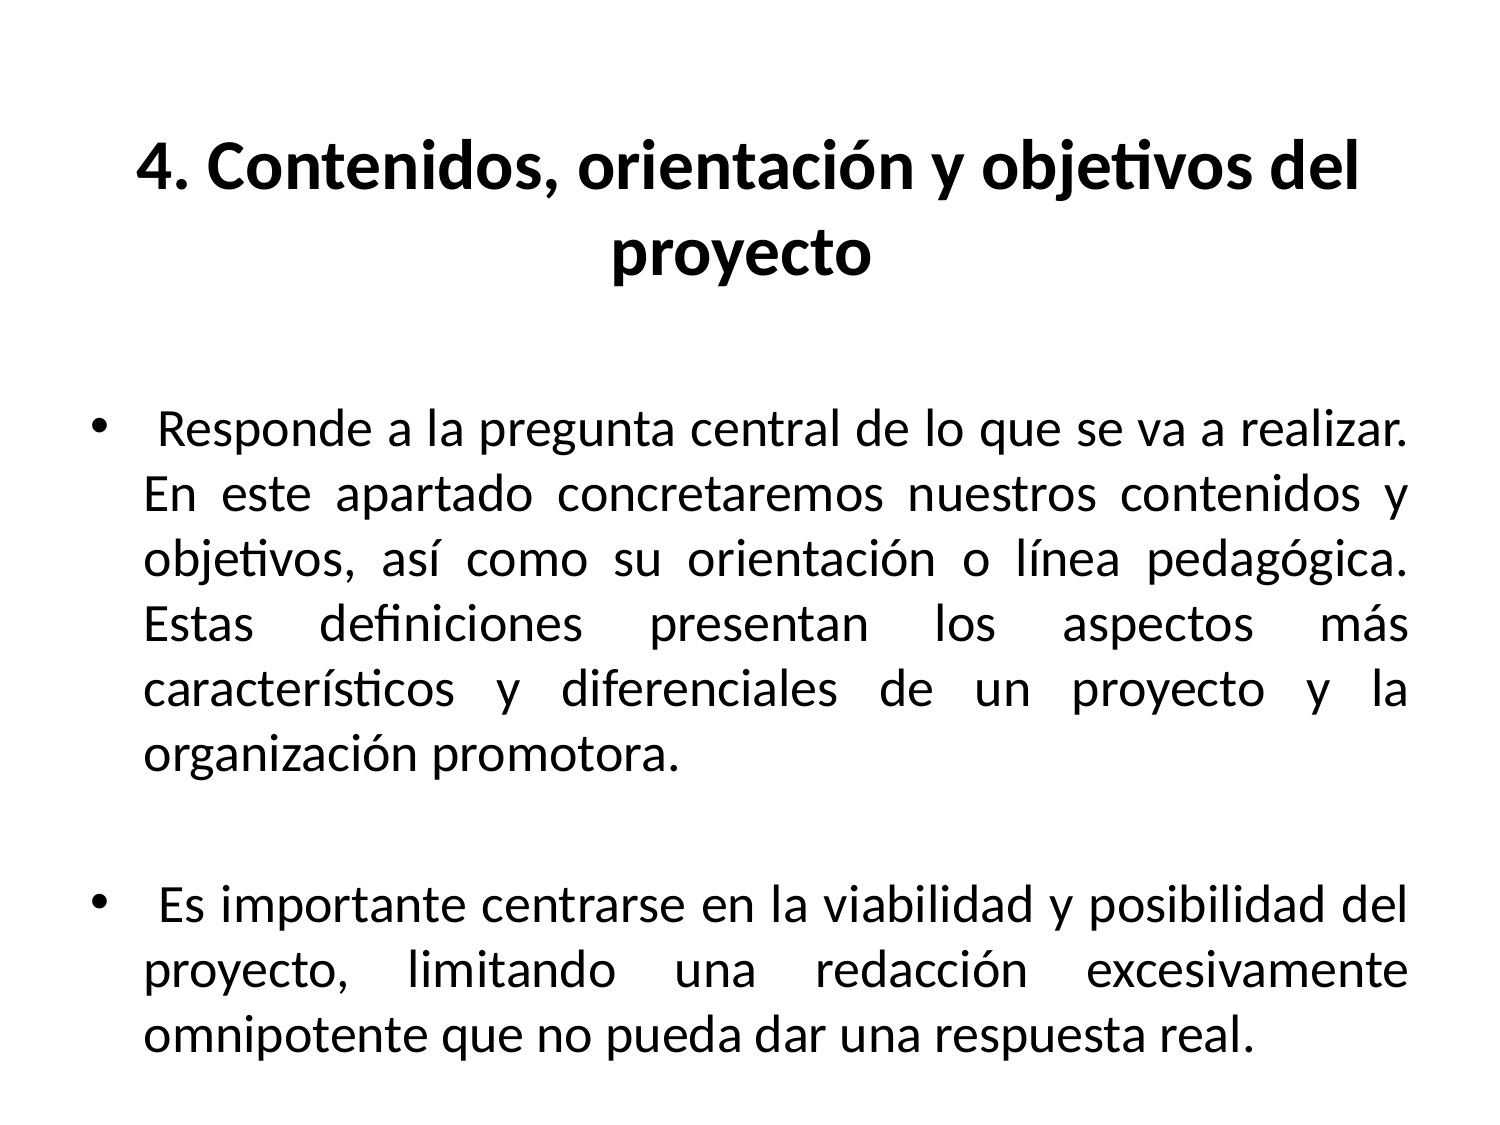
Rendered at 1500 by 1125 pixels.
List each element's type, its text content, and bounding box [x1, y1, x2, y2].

list Responde a la pregunta central de lo que se va a realizar. En este apartado concretaremos nuestros contenidos y objetivos, así como su orientación o línea pedagógica. Estas definiciones presentan los aspectos más característicos y diferenciales de un proyecto y la organización promotora. Es importante centrarse en la viabilidad y posibilidad del proyecto, limitando una redacción excesivamente omnipotente que no pueda dar una respuesta real. [75, 385, 1425, 1071]
title 4. Contenidos, orientación y objetivos del proyecto [75, 110, 1425, 298]
